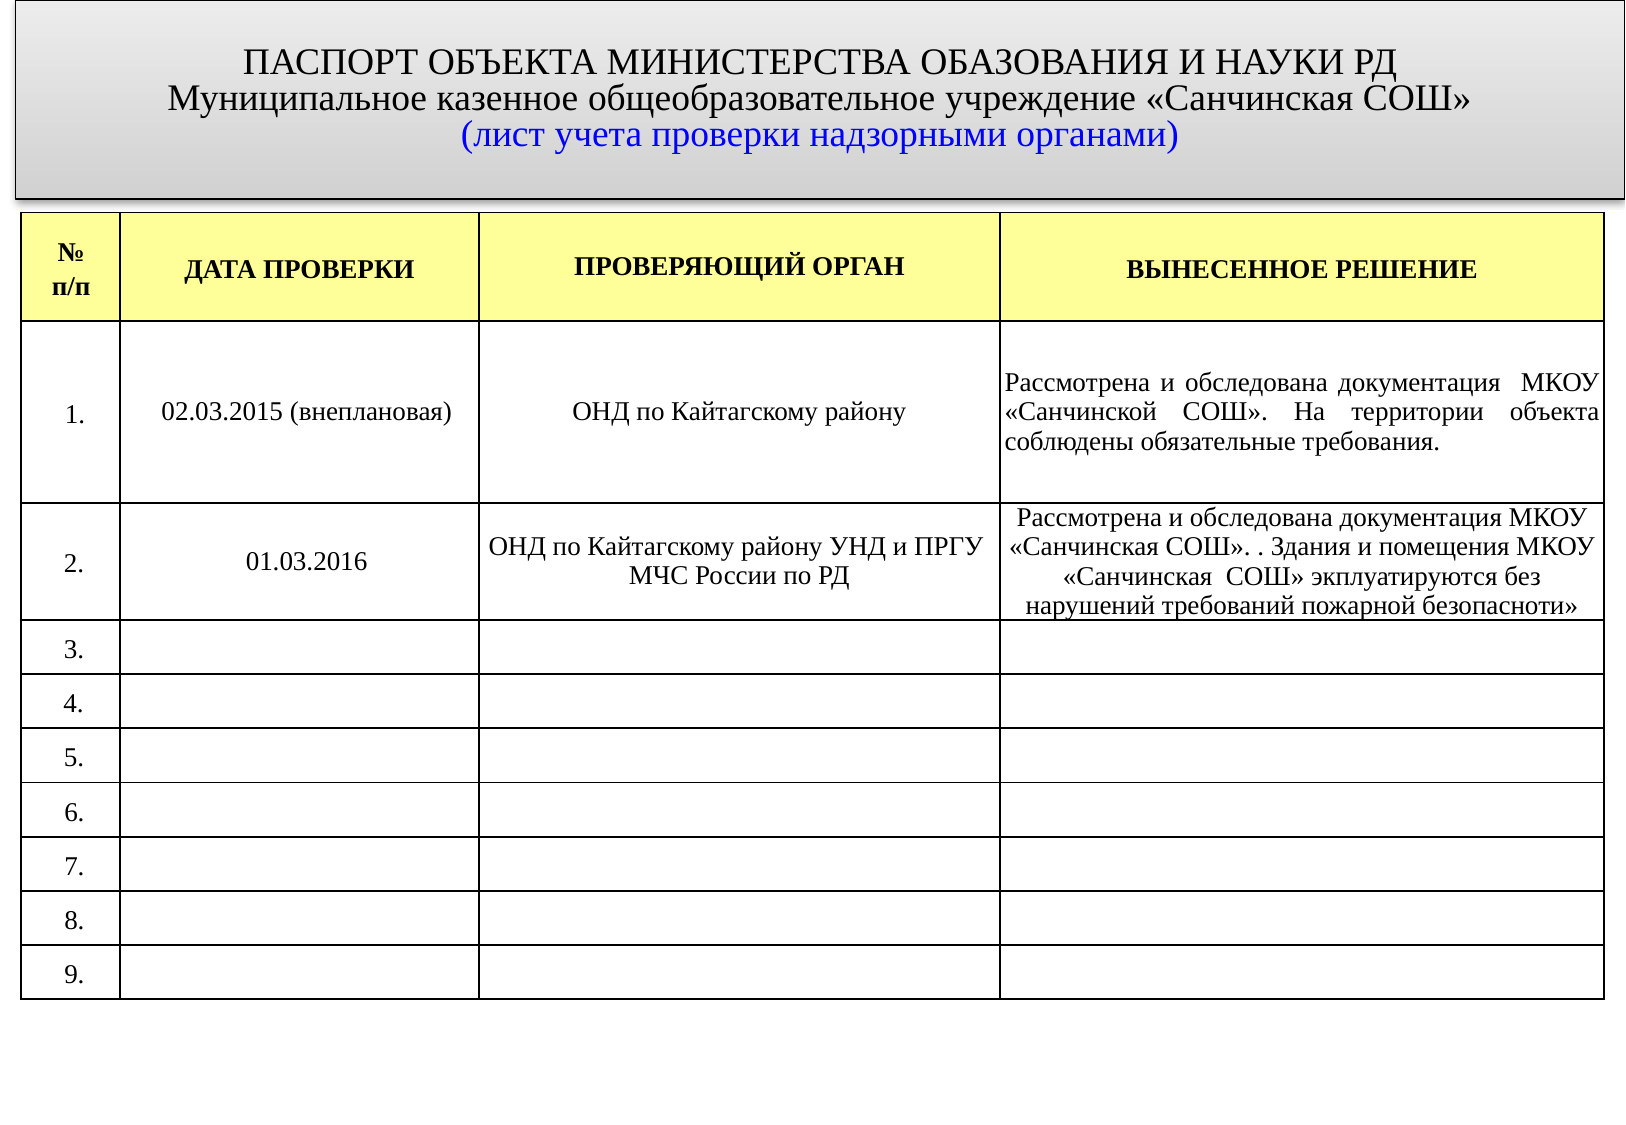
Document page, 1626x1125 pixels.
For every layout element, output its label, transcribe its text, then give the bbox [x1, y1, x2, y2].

table_cell 2. [22, 504, 119, 619]
table_cell [480, 838, 999, 890]
table_cell 6. [22, 783, 119, 836]
table_cell 9. [22, 946, 119, 998]
table_cell [1001, 675, 1603, 727]
text_box ПАСПОРТ ОБЪЕКТА МИНИСТЕРСТВА ОБАЗОВАНИЯ И НАУКИ РД Муниципальное казенное общеобразовательное учреждение «Санчинская СОШ» (лист учета проверки надзорными органами) [15, 0, 1625, 200]
table_cell 02.03.2015 (внеплановая) [121, 322, 478, 502]
table_cell 4. [22, 675, 119, 727]
table_cell ОНД по Кайтагскому району УНД и ПРГУ МЧС России по РД [480, 504, 999, 619]
table_cell [480, 892, 999, 944]
table_cell [480, 783, 999, 836]
table_cell [121, 675, 478, 727]
table_cell 01.03.2016 [121, 504, 478, 619]
table_cell Рассмотрена и обследована документация МКОУ «Санчинской СОШ». На территории объекта соблюдены обязательные требования. [1001, 322, 1603, 502]
table_cell [480, 729, 999, 782]
table_cell [480, 946, 999, 998]
table_cell 7. [22, 838, 119, 890]
table_cell [1001, 946, 1603, 998]
table_cell [121, 621, 478, 673]
table_cell [1001, 838, 1603, 890]
table_header ВЫНЕСЕННОЕ РЕШЕНИЕ [1001, 213, 1603, 320]
table_header ПРОВЕРЯЮЩИЙ ОРГАН [480, 213, 999, 320]
table_cell Рассмотрена и обследована документация МКОУ «Санчинская СОШ». . Здания и помещения МКОУ «Санчинская СОШ» экплуатируются без нарушений требований пожарной безопасноти» [1001, 504, 1603, 619]
table_cell [1001, 783, 1603, 836]
table_cell [480, 621, 999, 673]
table_cell ОНД по Кайтагскому району [480, 322, 999, 502]
table_cell [1001, 729, 1603, 782]
table_cell 8. [22, 892, 119, 944]
table_cell [121, 892, 478, 944]
table_cell [1001, 892, 1603, 944]
table_cell [121, 783, 478, 836]
table_cell [121, 946, 478, 998]
table_cell 3. [22, 621, 119, 673]
table_cell [121, 729, 478, 782]
table_cell [1001, 621, 1603, 673]
table_cell [480, 675, 999, 727]
table_header № п/п [22, 213, 119, 320]
table_cell 1. [22, 322, 119, 502]
table_header ДАТА ПРОВЕРКИ [121, 213, 478, 320]
table_cell [121, 838, 478, 890]
table_cell 5. [22, 729, 119, 782]
